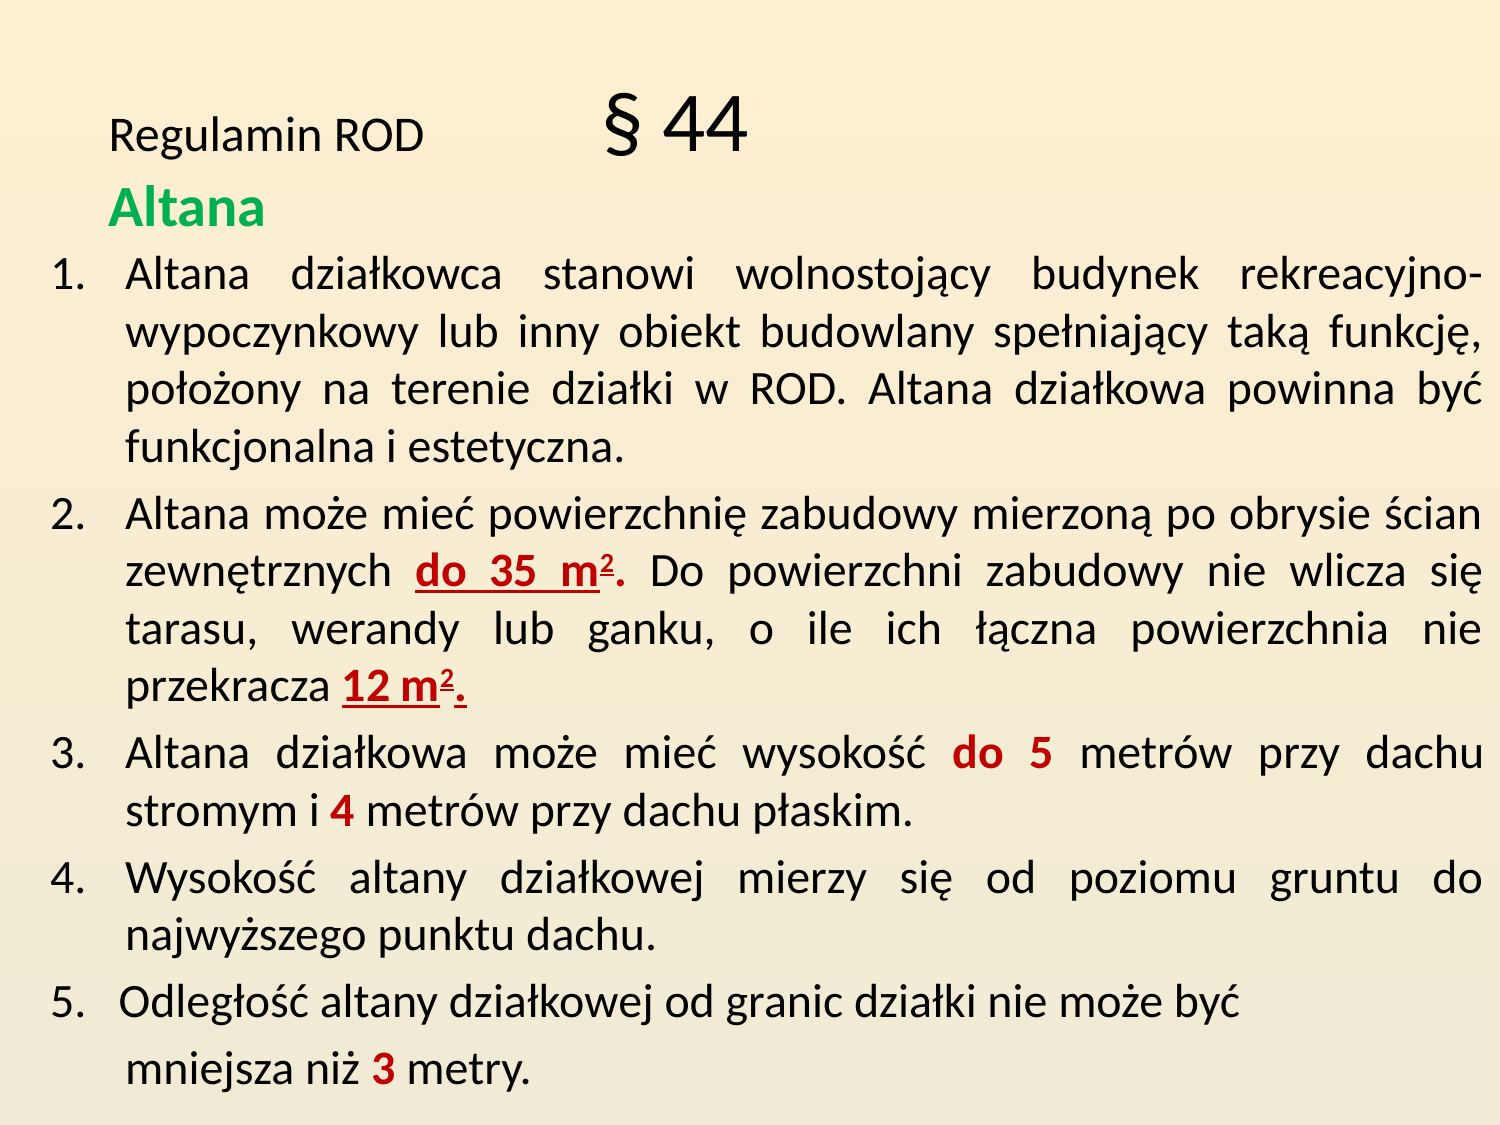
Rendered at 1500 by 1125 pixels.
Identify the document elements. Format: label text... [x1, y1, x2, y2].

text_box Regulamin ROD § 44 Altana [93, 58, 1254, 246]
list Altana działkowca stanowi wolnostojący budynek rekreacyjno-wypoczynkowy lub inny obiekt budowlany spełniający taką funkcję, położony na terenie działki w ROD. Altana działkowa powinna być funkcjonalna i estetyczna. Altana może mieć powierzchnię zabudowy mierzoną po obrysie ścian zewnętrznych do 35 m2. Do powierzchni zabudowy nie wlicza się tarasu, werandy lub ganku, o ile ich łączna powierzchnia nie przekracza 12 m2. Altana działkowa może mieć wysokość do 5 metrów przy dachu stromym i 4 metrów przy dachu płaskim. Wysokość altany działkowej mierzy się od poziomu gruntu do najwyższego punktu dachu. 5. Odległość altany działkowej od granic działki nie może być mniejsza niż 3 metry. [35, 234, 1500, 1125]
